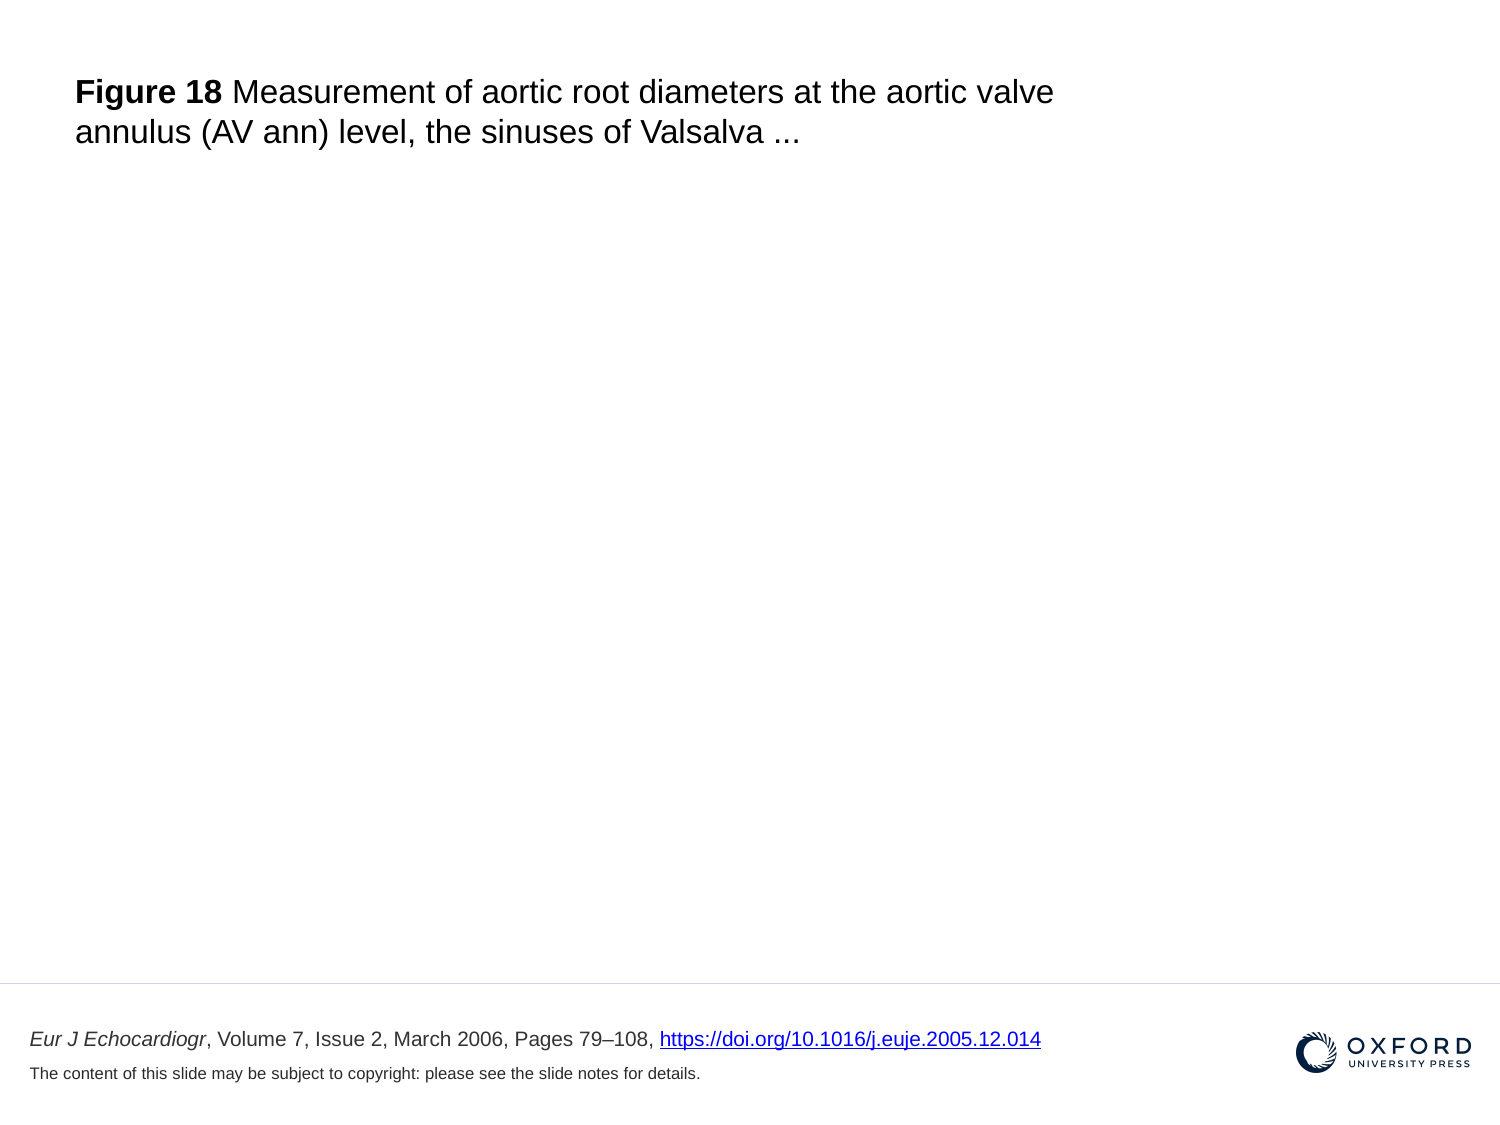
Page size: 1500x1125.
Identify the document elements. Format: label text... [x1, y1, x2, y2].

footer Eur J Echocardiogr, Volume 7, Issue 2, March 2006, Pages 79–108, https://doi.org/10.1016/j.euje.2005.12.014 The content of this slide may be subject to copyright: please see the slide notes for details. [0, 983, 1260, 1125]
title Figure 18 Measurement of aortic root diameters at the aortic valve annulus (AV ann) level, the sinuses of Valsalva ... [75, 69, 1078, 171]
picture [1296, 1032, 1471, 1073]
